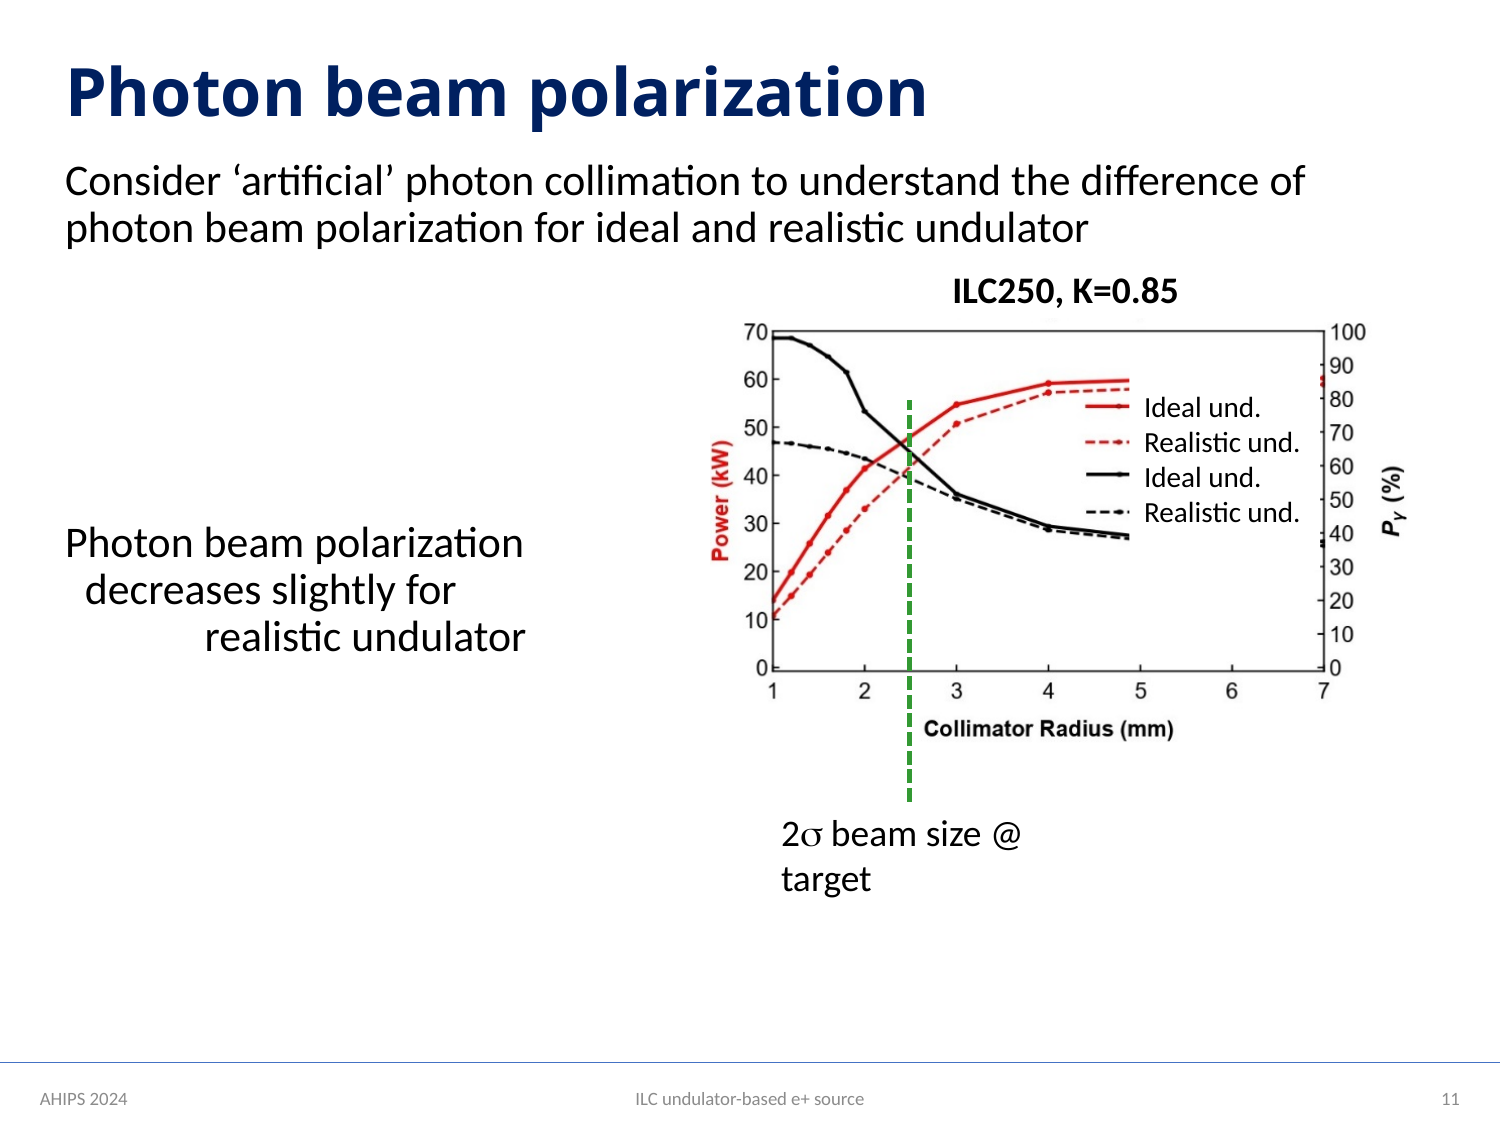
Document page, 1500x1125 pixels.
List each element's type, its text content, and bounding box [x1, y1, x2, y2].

list Consider ‘artificial’ photon collimation to understand the difference of photon beam polarization for ideal and realistic undulator Photon beam polarization decreases slightly for realistic undulator [50, 149, 1450, 989]
picture [710, 290, 1409, 743]
text_box ILC250, K=0.85 [937, 258, 1252, 290]
title Photon beam polarization [50, 12, 1450, 149]
slide_number AHIPS 2024 [24, 1067, 363, 1125]
footer ILC undulator-based e+ source [496, 1067, 1004, 1125]
slide_number 11 [1137, 1067, 1475, 1125]
text_box 2s beam size @ target [766, 801, 1136, 862]
